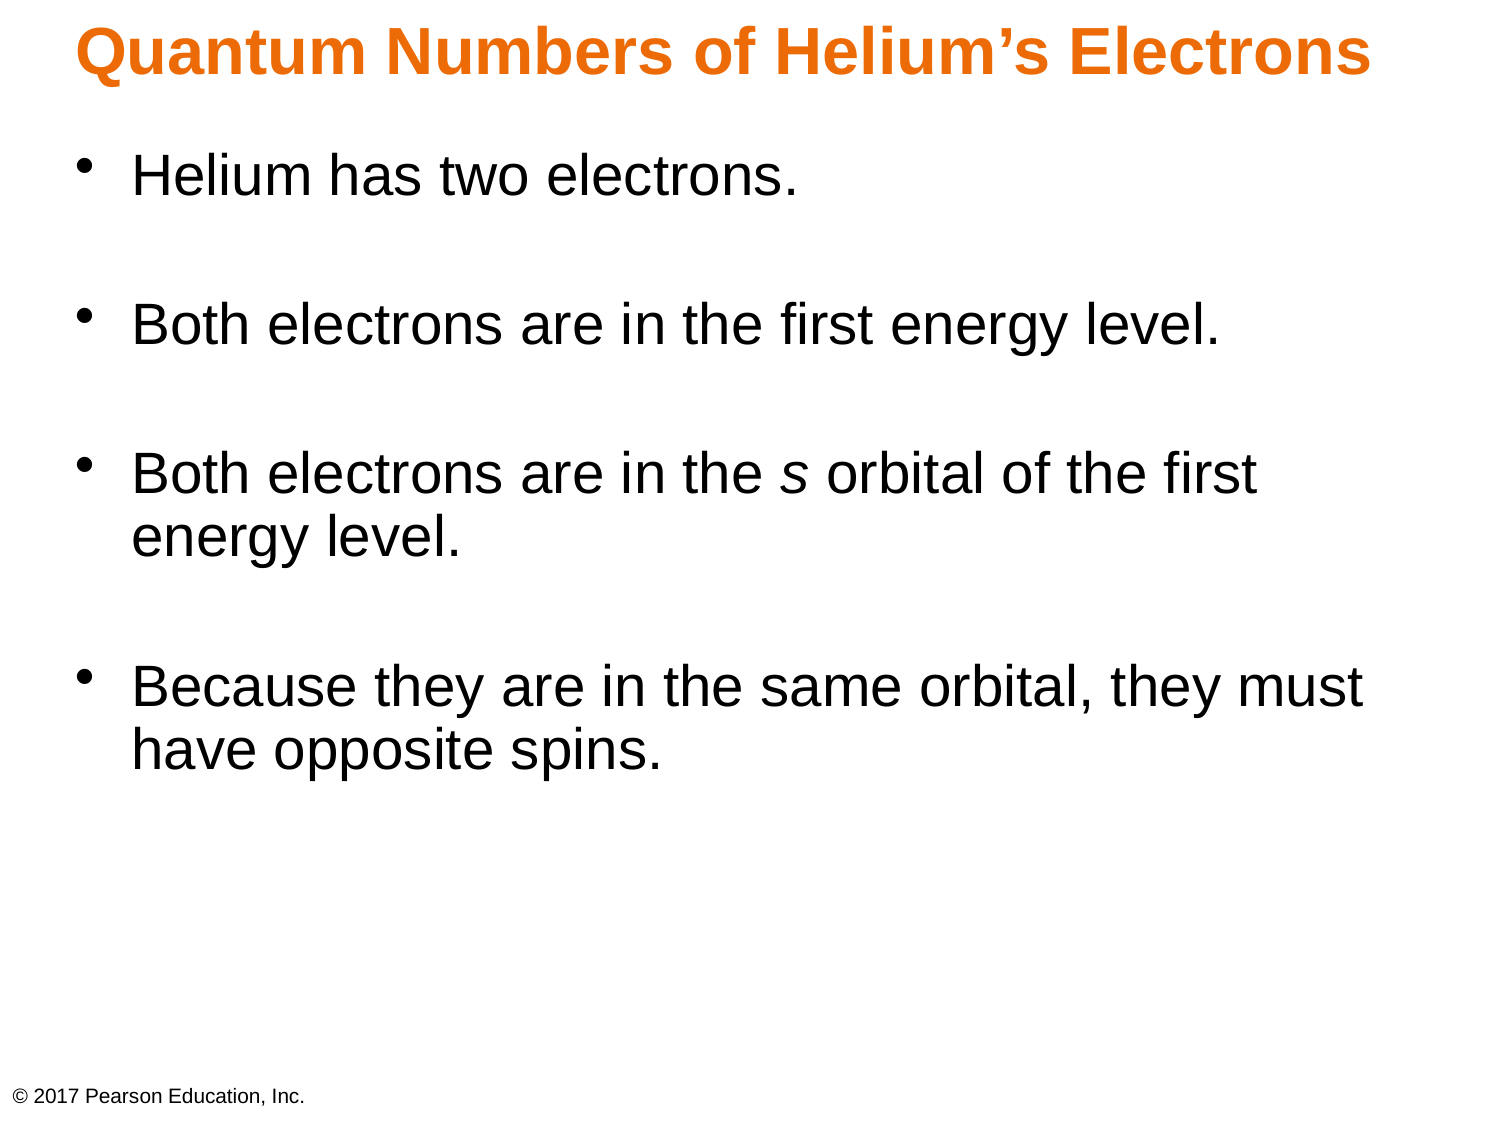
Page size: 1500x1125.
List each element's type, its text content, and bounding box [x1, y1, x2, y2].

list Helium has two electrons. Both electrons are in the first energy level. Both electrons are in the s orbital of the first energy level. Because they are in the same orbital, they must have opposite spins. [59, 137, 1475, 976]
title Quantum Numbers of Helium’s Electrons [0, 0, 1500, 96]
